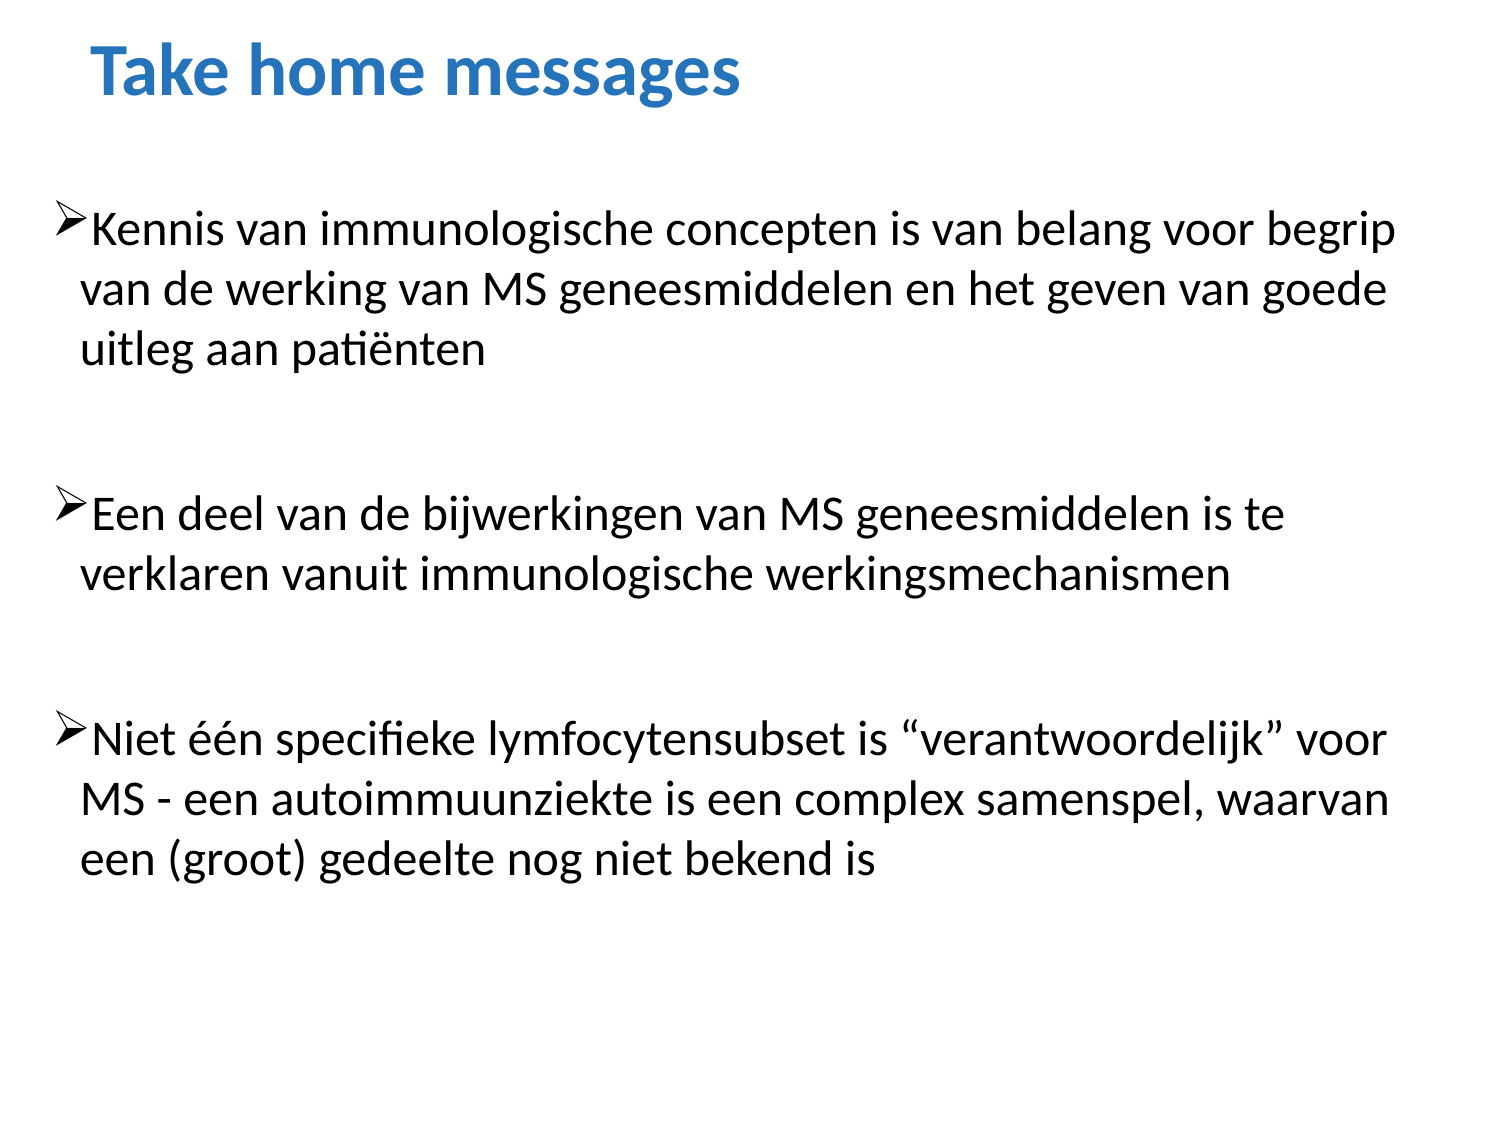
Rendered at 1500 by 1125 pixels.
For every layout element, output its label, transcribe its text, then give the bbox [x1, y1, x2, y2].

list Kennis van immunologische concepten is van belang voor begrip van de werking van MS geneesmiddelen en het geven van goede uitleg aan patiënten Een deel van de bijwerkingen van MS geneesmiddelen is te verklaren vanuit immunologische werkingsmechanismen Niet één specifieke lymfocytensubset is “verantwoordelijk” voor MS - een autoimmuunziekte is een complex samenspel, waarvan een (groot) gedeelte nog niet bekend is [36, 187, 1462, 759]
title Take home messages [75, 0, 1425, 119]
